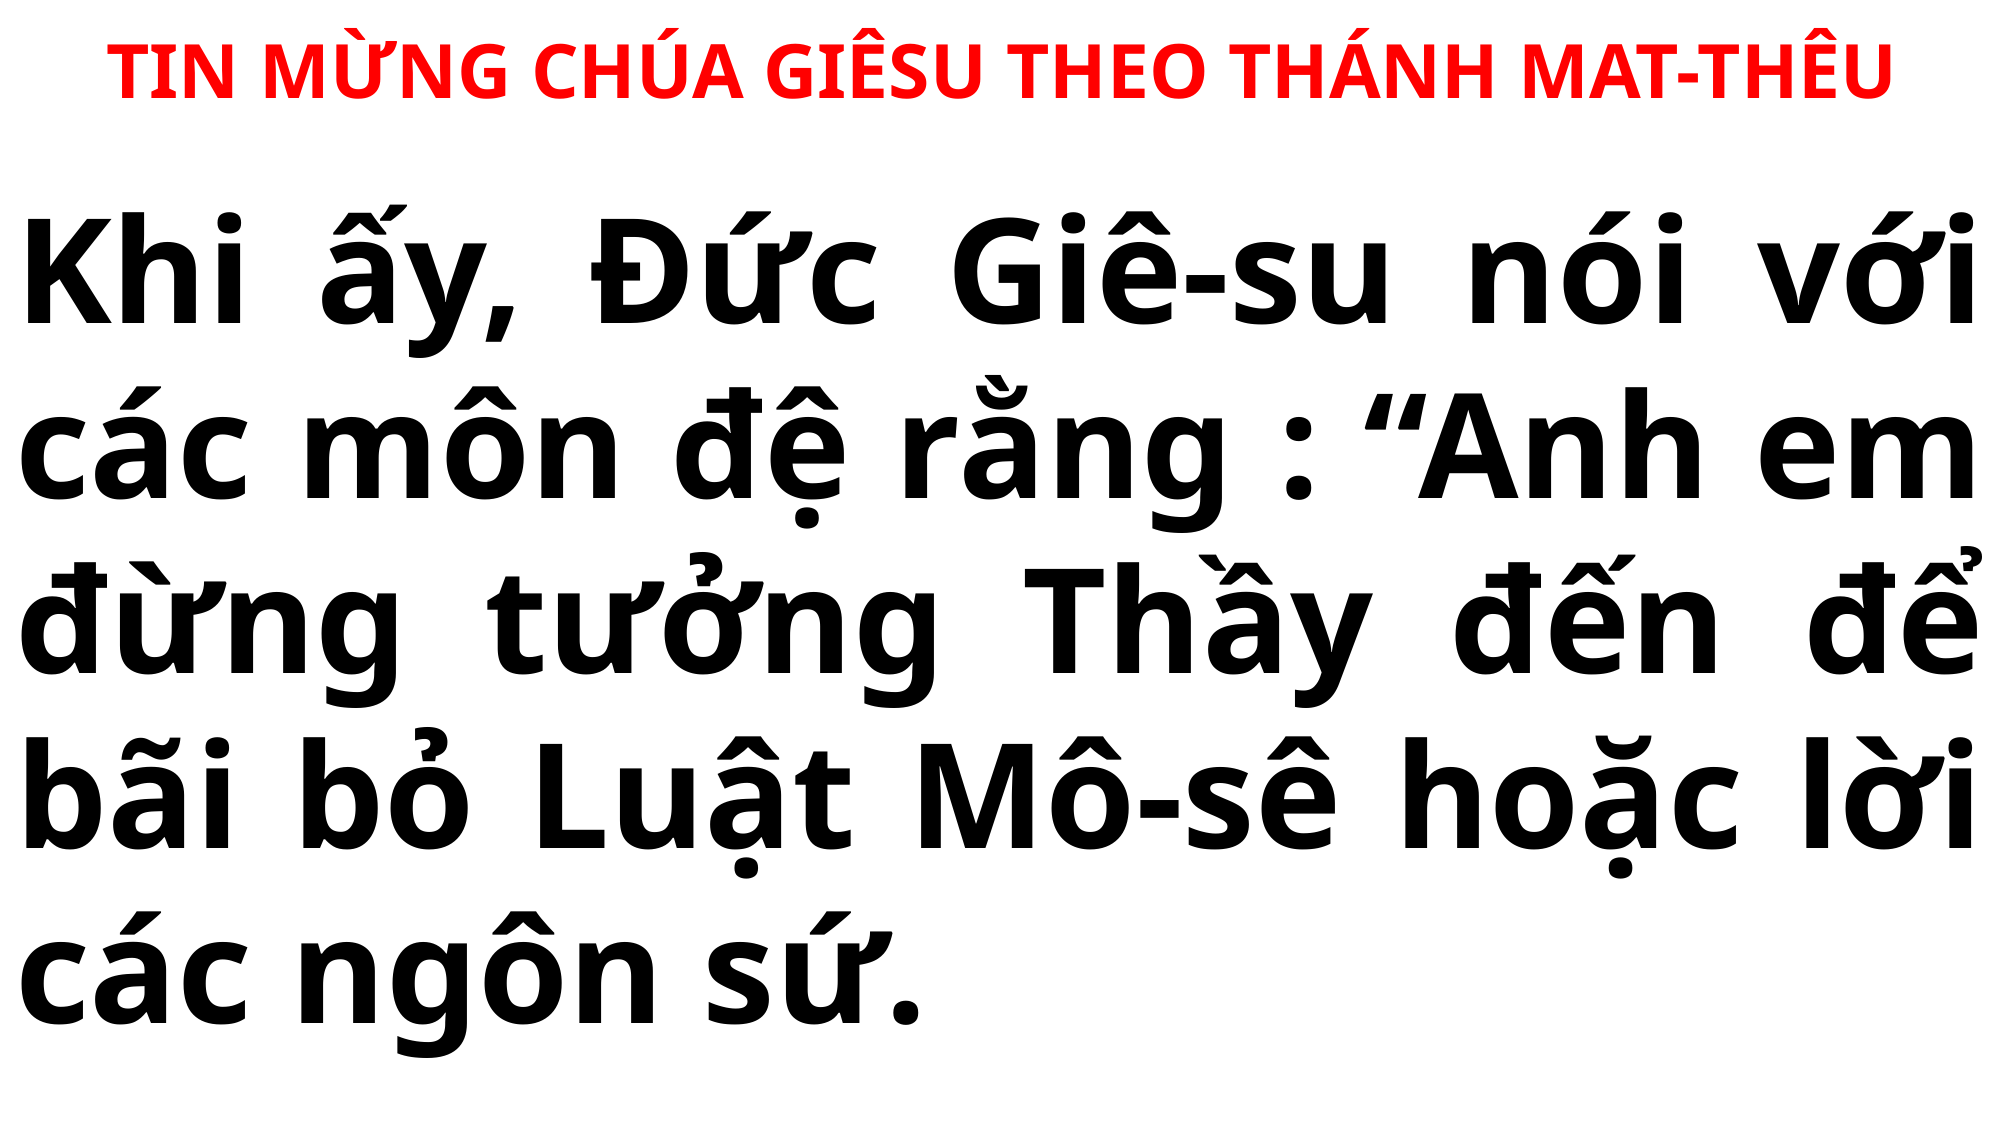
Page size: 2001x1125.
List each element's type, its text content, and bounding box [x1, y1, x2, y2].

title Khi ấy, Đức Giê-su nói với các môn đệ rằng : “Anh em đừng tưởng Thầy đến để bãi bỏ Luật Mô-sê hoặc lời các ngôn sứ. [0, 104, 2000, 1125]
text_box TIN MỪNG CHÚA GIÊSU THEO THÁNH MAT-THÊU [22, 16, 1983, 122]
